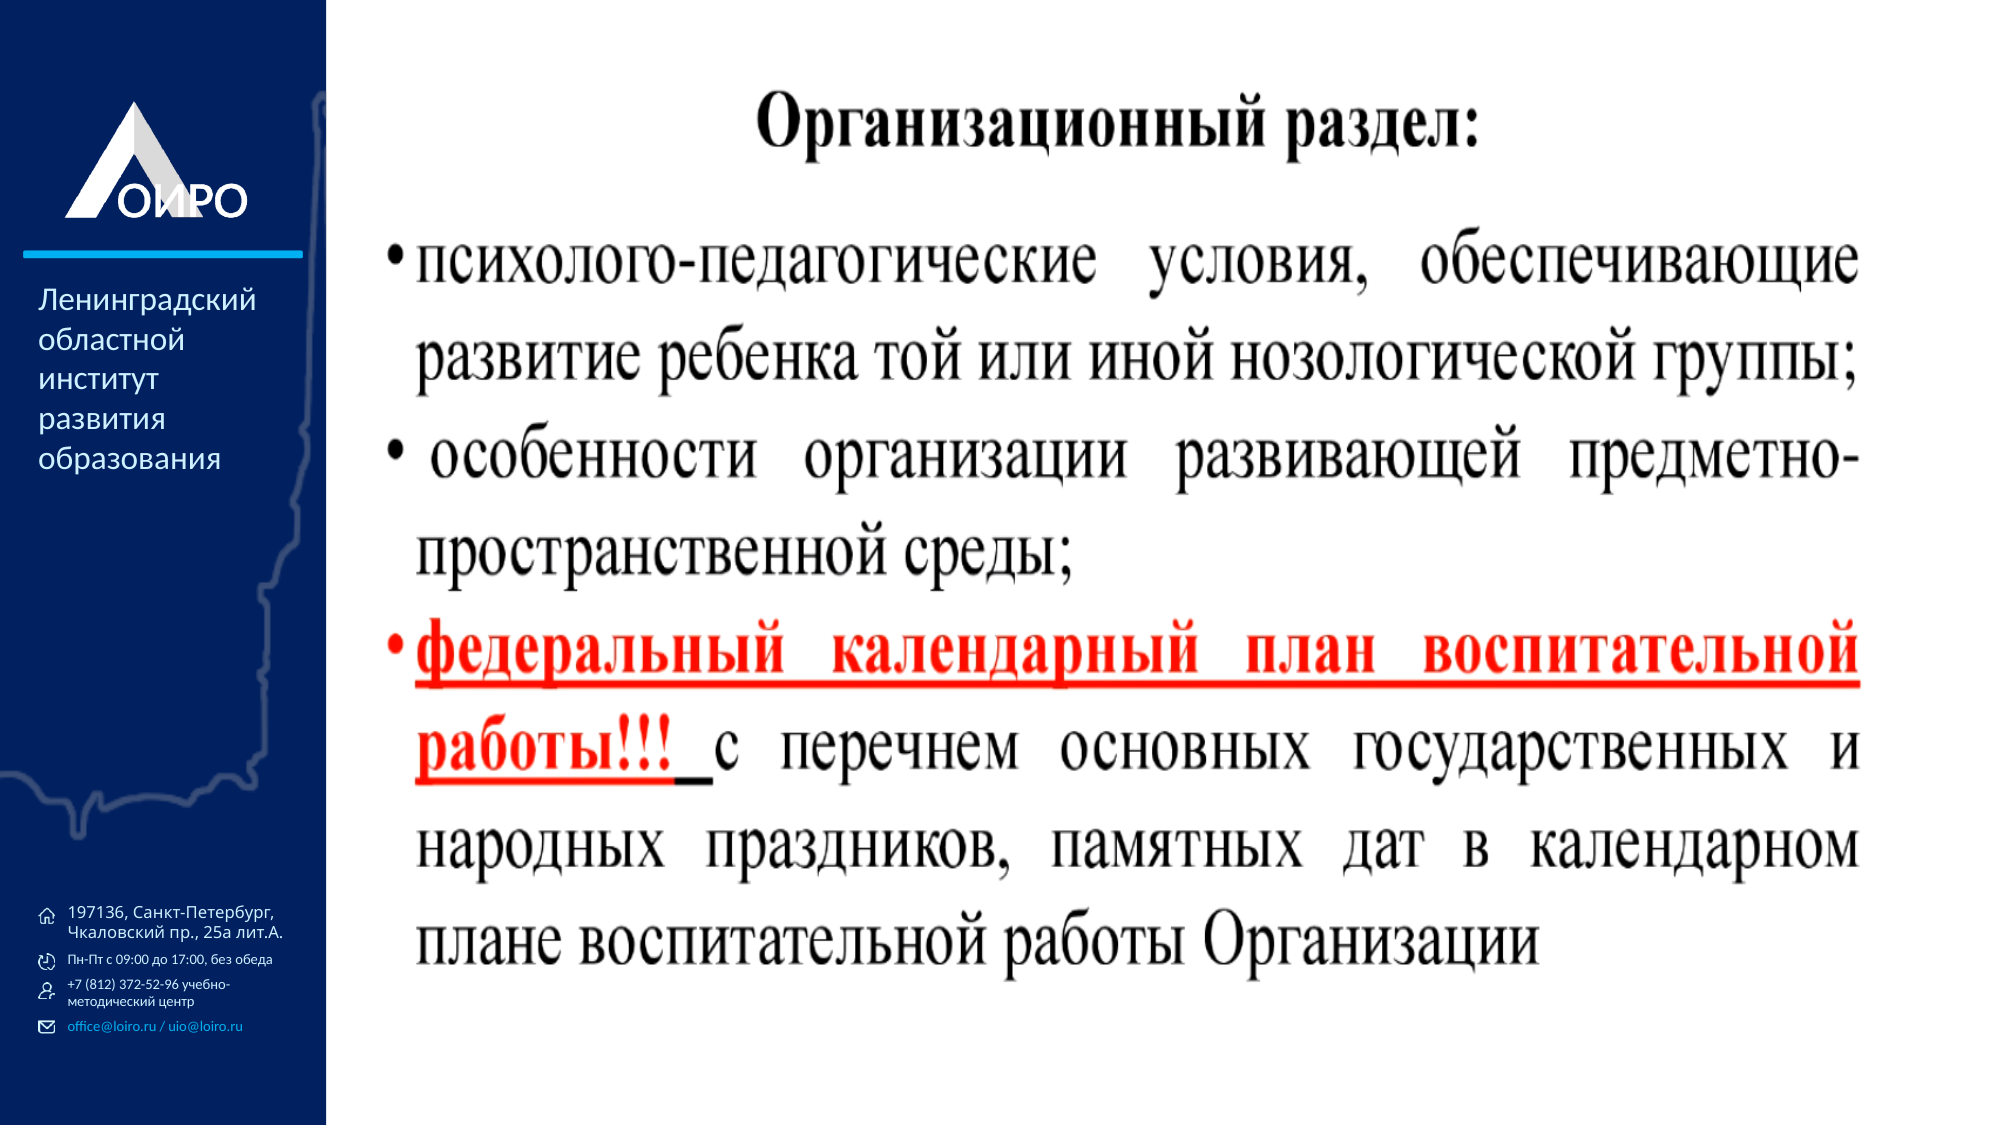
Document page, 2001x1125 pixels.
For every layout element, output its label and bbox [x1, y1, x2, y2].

picture [355, 29, 1899, 1031]
